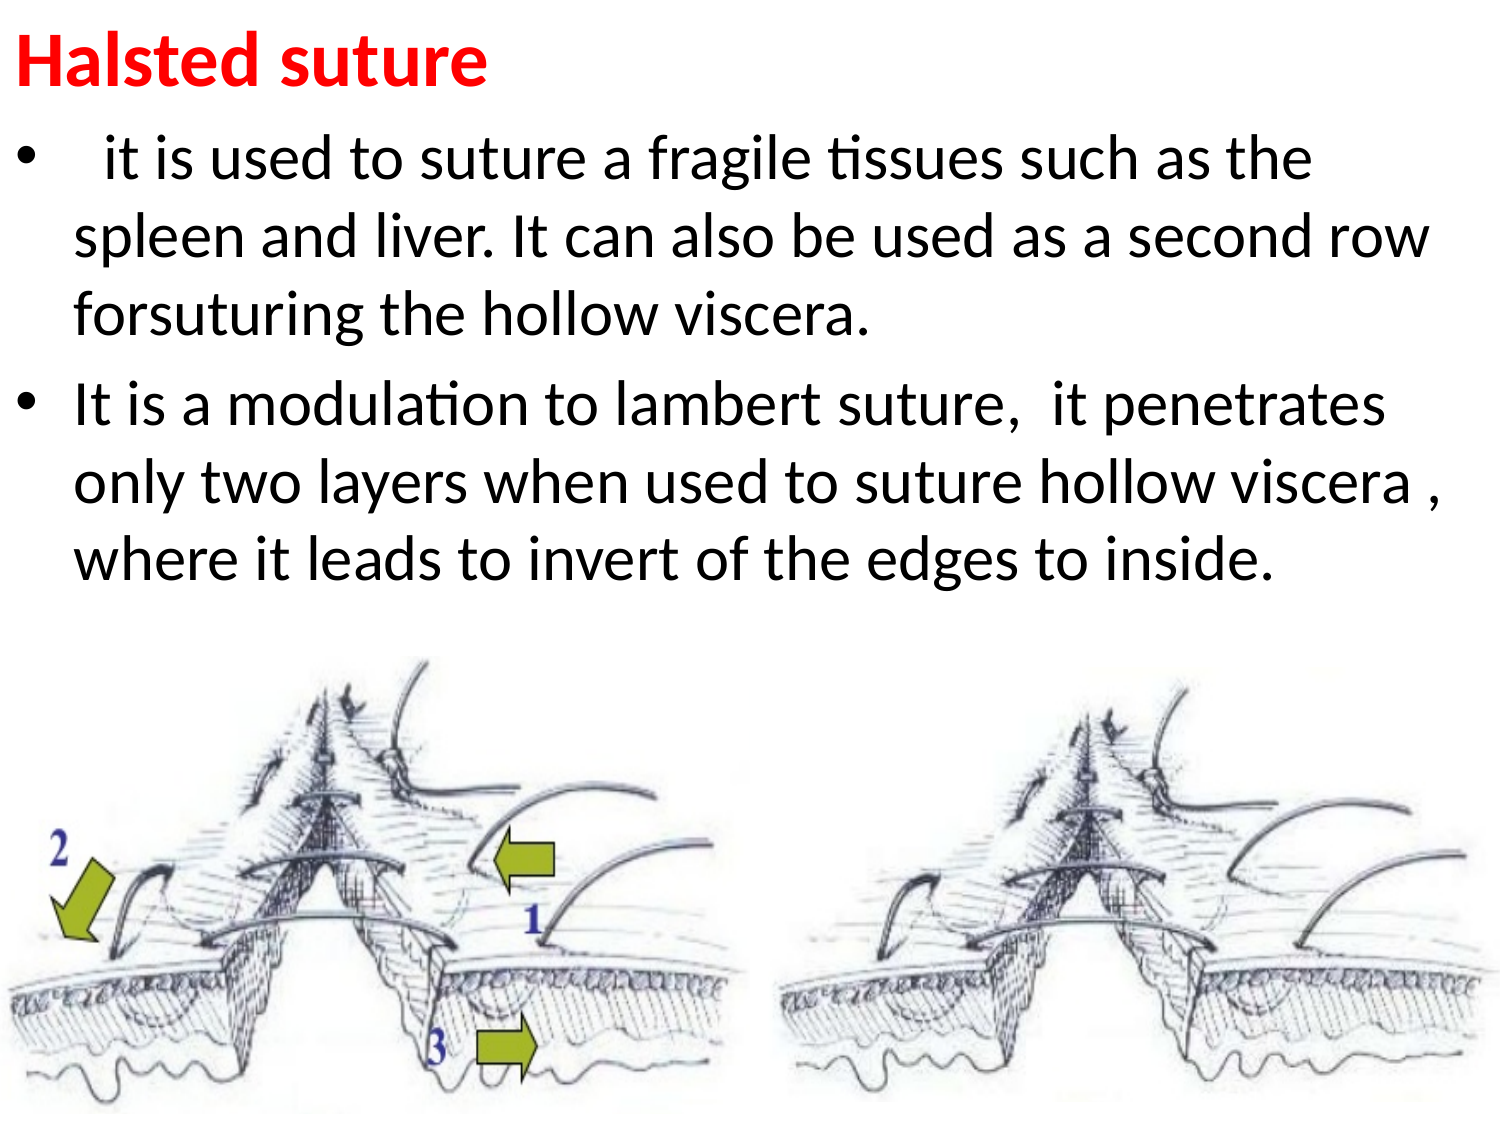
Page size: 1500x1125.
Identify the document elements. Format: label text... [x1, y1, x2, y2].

list Halsted suture it is used to suture a fragile tissues such as the spleen and liver. It can also be used as a second row forsuturing the hollow viscera. It is a modulation to lambert suture, it penetrates only two layers when used to suture hollow viscera , where it leads to invert of the edges to inside. [0, 0, 1465, 610]
picture [768, 667, 1500, 1102]
picture [0, 656, 751, 1114]
